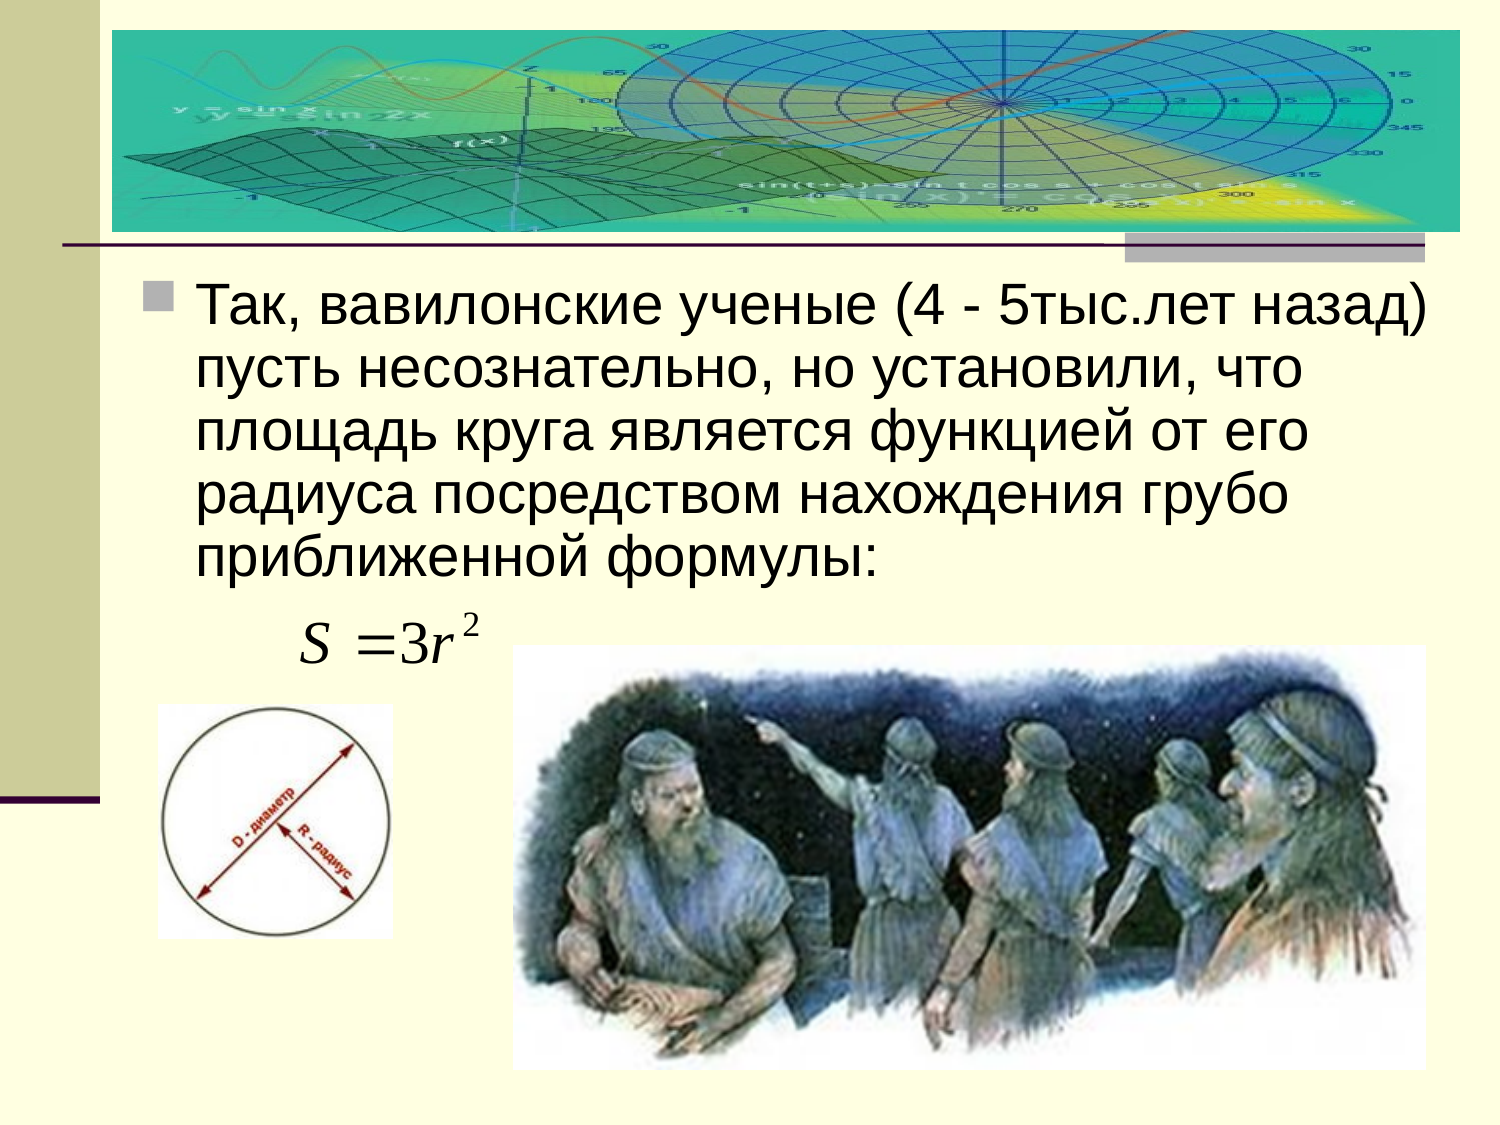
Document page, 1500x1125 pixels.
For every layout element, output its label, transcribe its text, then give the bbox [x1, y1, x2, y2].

list Так, вавилонские ученые (4 - 5тыс.лет назад) пусть несознательно, но установили, что площадь круга является функцией от его радиуса посредством нахождения грубо приближенной формулы: [123, 266, 1470, 1099]
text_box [288, 597, 491, 680]
picture [158, 703, 394, 939]
picture [513, 644, 1426, 1070]
picture [111, 30, 1461, 232]
